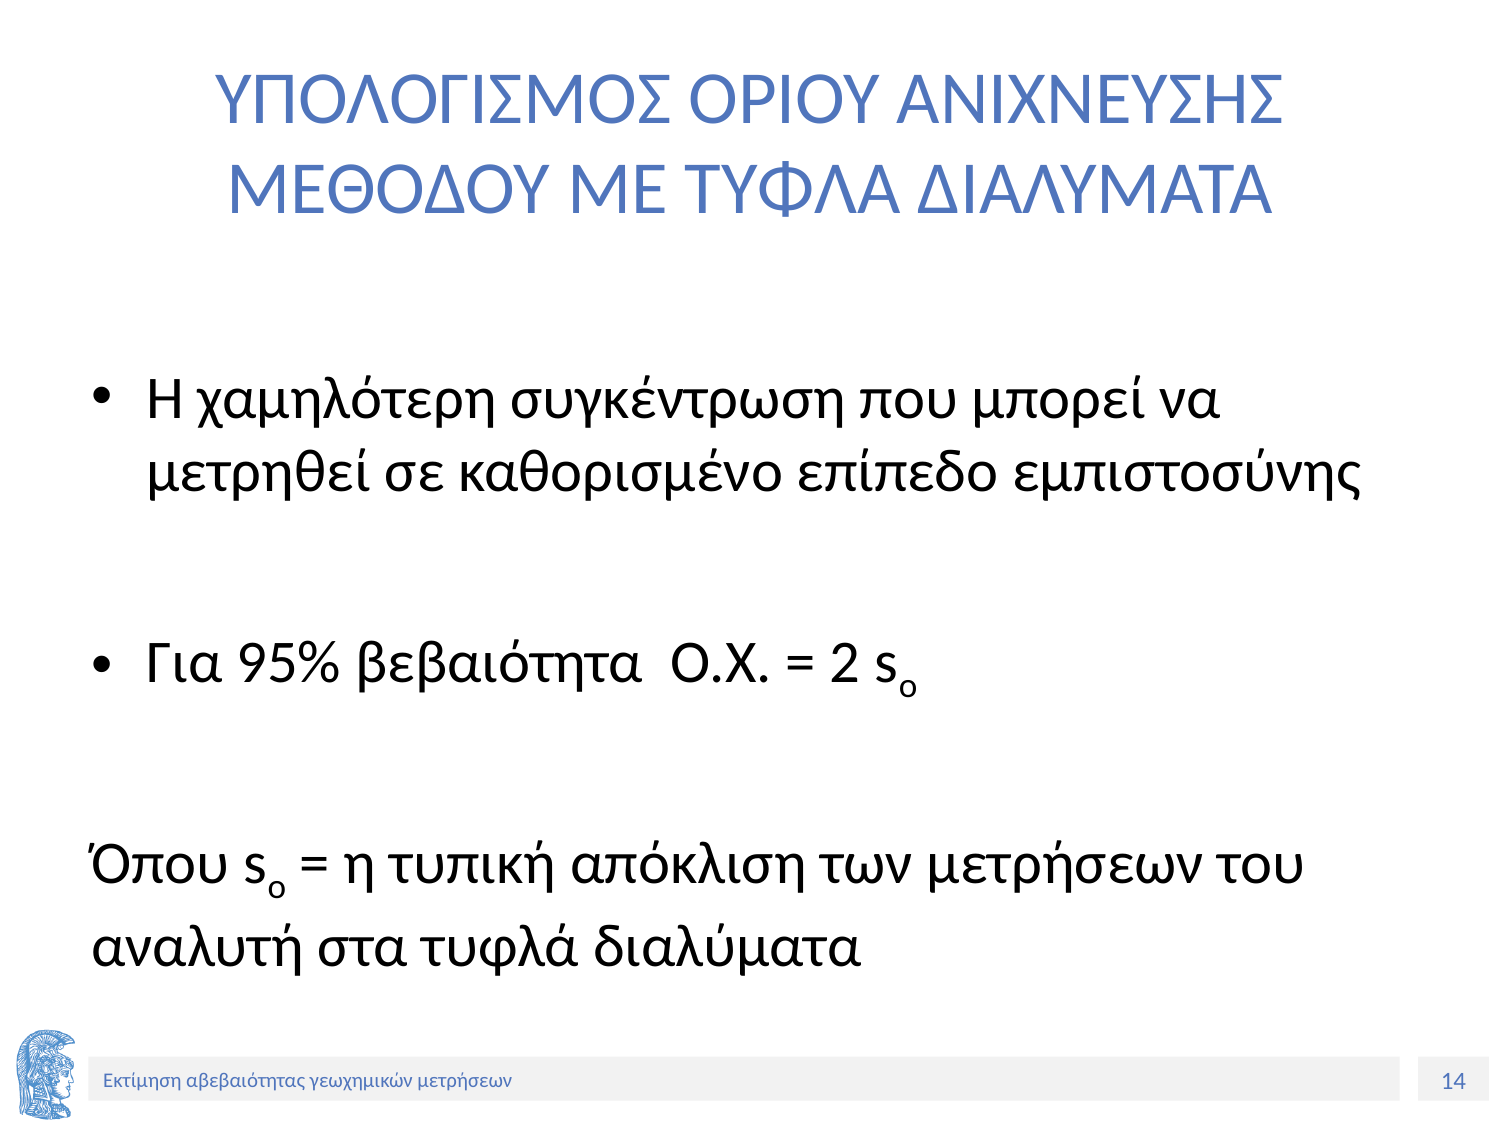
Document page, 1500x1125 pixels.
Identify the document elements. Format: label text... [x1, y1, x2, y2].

title ΥΠΟΛΟΓΙΣΜΟΣ ΟΡΙΟΥ ΑΝΙΧΝΕΥΣΗΣ ΜΕΘΟΔΟΥ ΜΕ ΤΥΦΛΑ ΔΙΑΛΥΜΑΤΑ [75, 45, 1425, 233]
picture [9, 1026, 81, 1120]
list Η χαμηλότερη συγκέντρωση που μπορεί να μετρηθεί σε καθορισμένο επίπεδο εμπιστοσύνης Για 95% βεβαιότητα Ο.Χ. = 2 so Όπου so = η τυπική απόκλιση των μετρήσεων του αναλυτή στα τυφλά διαλύματα [76, 255, 1427, 998]
